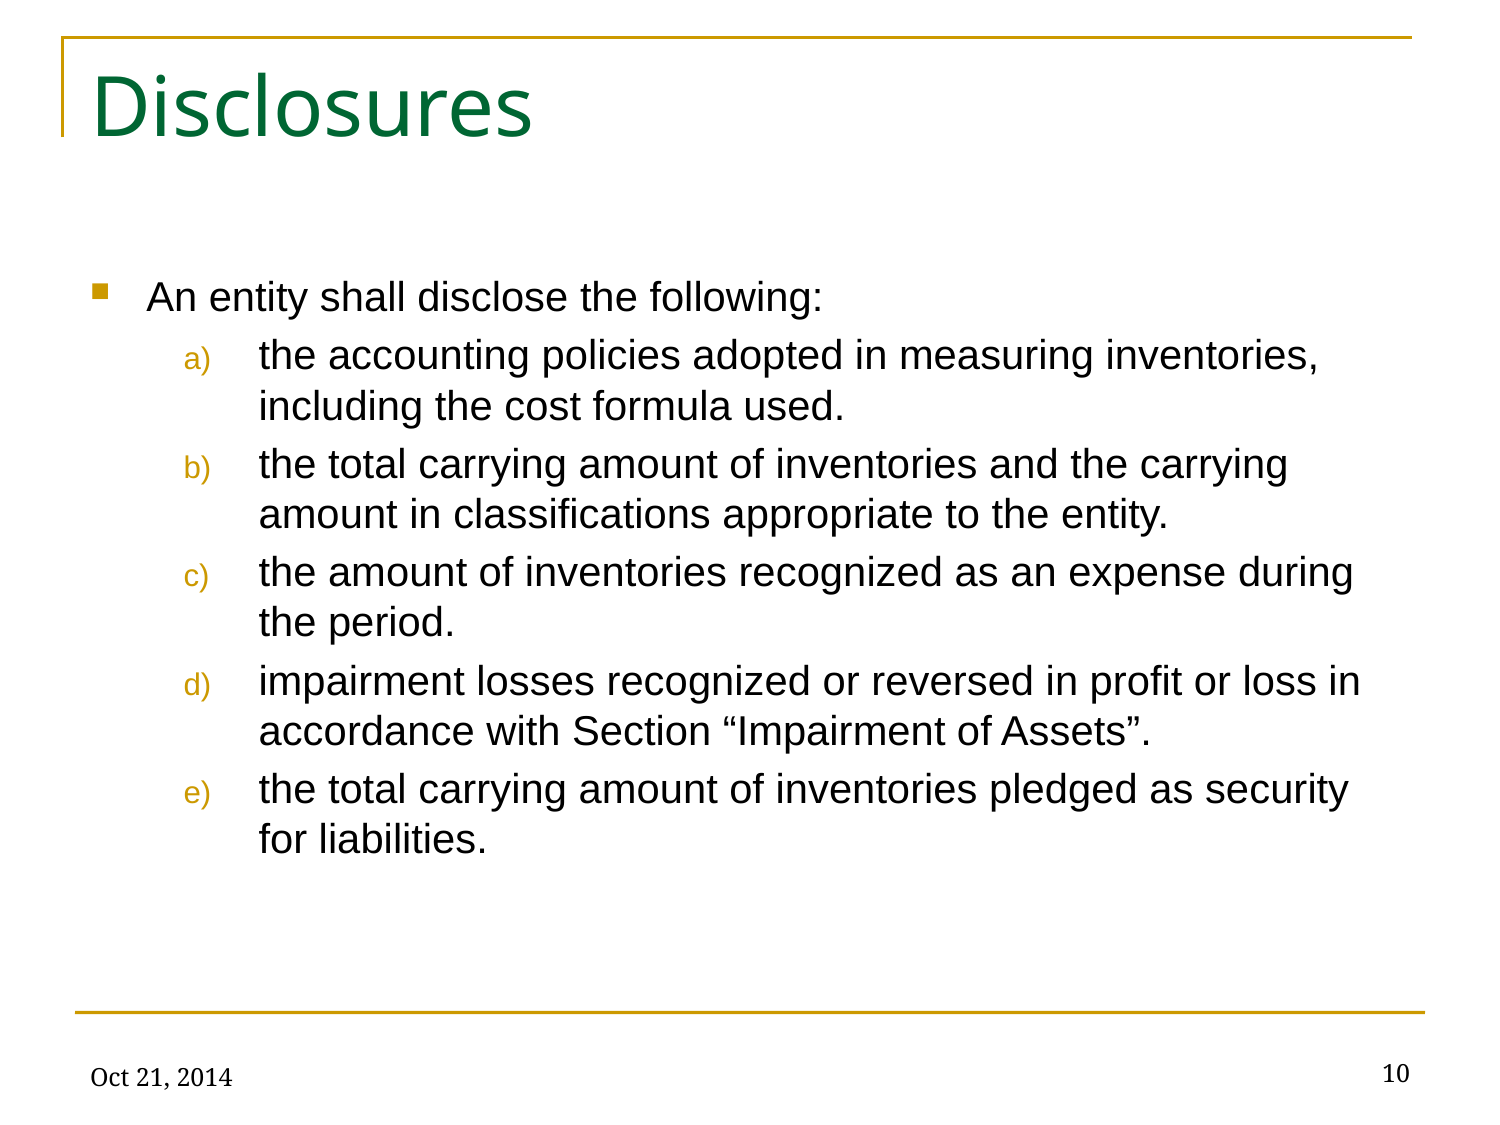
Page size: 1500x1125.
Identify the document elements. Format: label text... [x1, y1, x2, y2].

slide_number 10 [1074, 1023, 1426, 1100]
list An entity shall disclose the following: the accounting policies adopted in measuring inventories, including the cost formula used. the total carrying amount of inventories and the carrying amount in classifications appropriate to the entity. the amount of inventories recognized as an expense during the period. impairment losses recognized or reversed in profit or loss in accordance with Section “Impairment of Assets”. the total carrying amount of inventories pledged as security for liabilities. [74, 262, 1426, 1006]
title Disclosures [74, 45, 1426, 233]
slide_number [74, 1023, 426, 1100]
